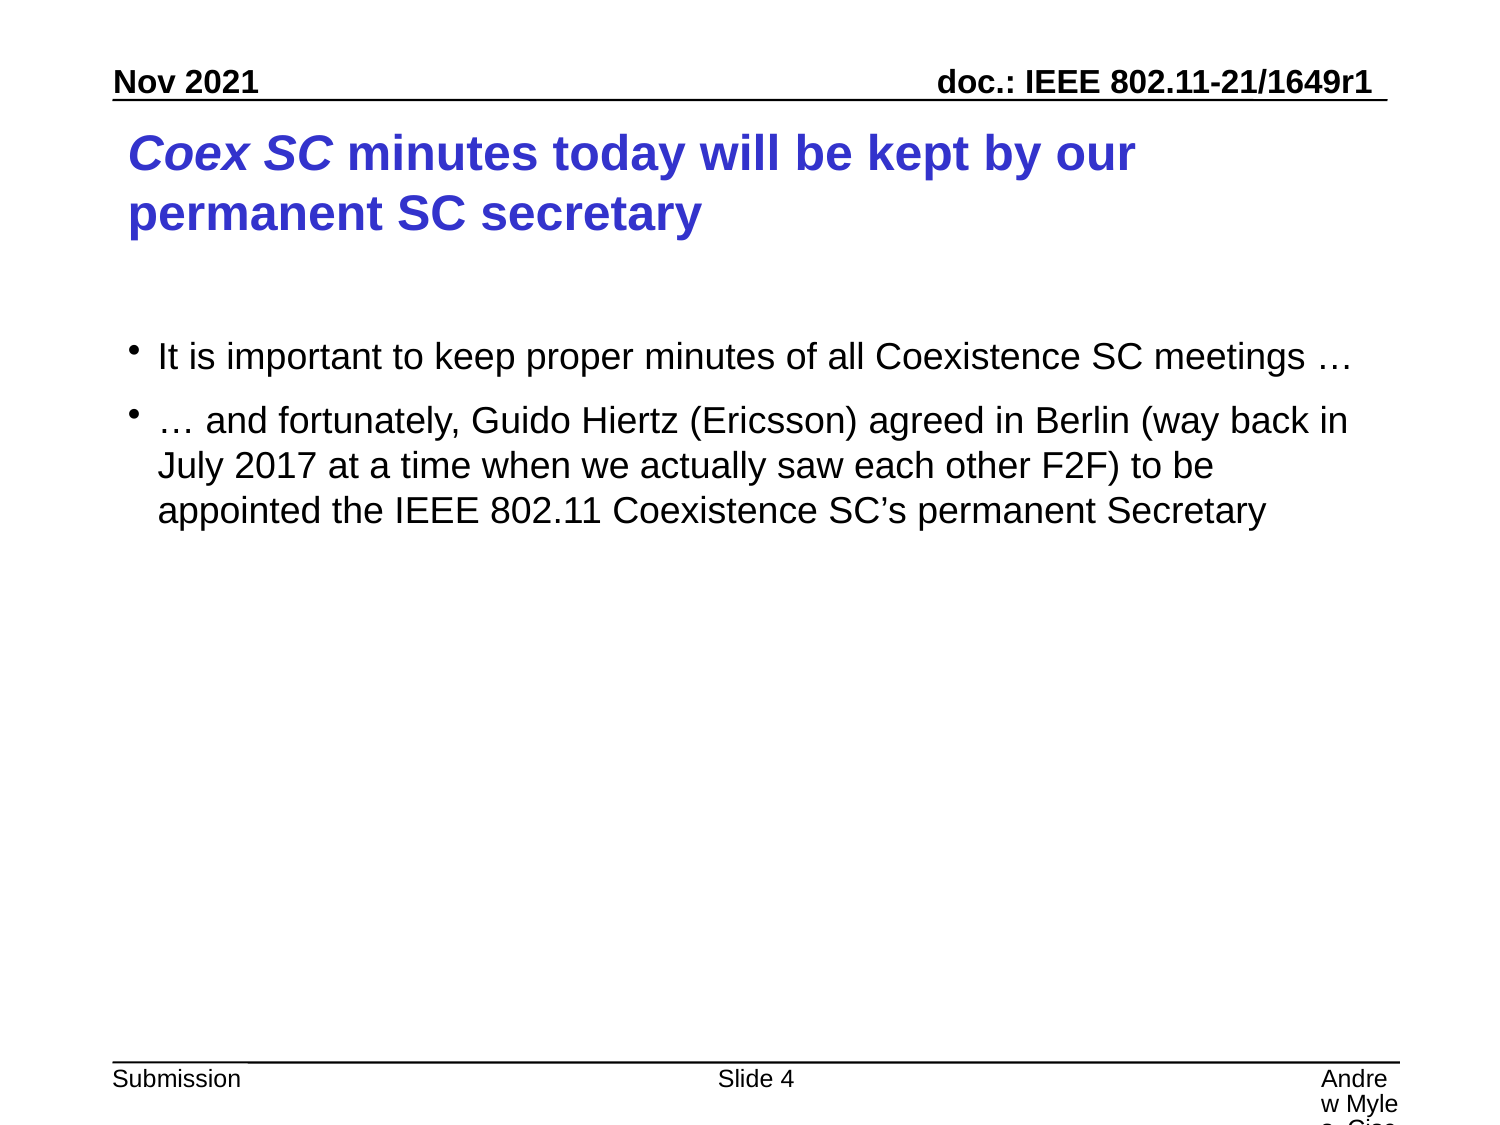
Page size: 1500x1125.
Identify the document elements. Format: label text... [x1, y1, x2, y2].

title Coex SC minutes today will be kept by our permanent SC secretary [112, 112, 1388, 288]
slide_number Slide 4 [709, 1061, 803, 1093]
footer Andrew Myles, Cisco [1320, 1061, 1402, 1093]
list It is important to keep proper minutes of all Coexistence SC meetings … … and fortunately, Guido Hiertz (Ericsson) agreed in Berlin (way back in July 2017 at a time when we actually saw each other F2F) to be appointed the IEEE 802.11 Coexistence SC’s permanent Secretary [112, 324, 1388, 1000]
